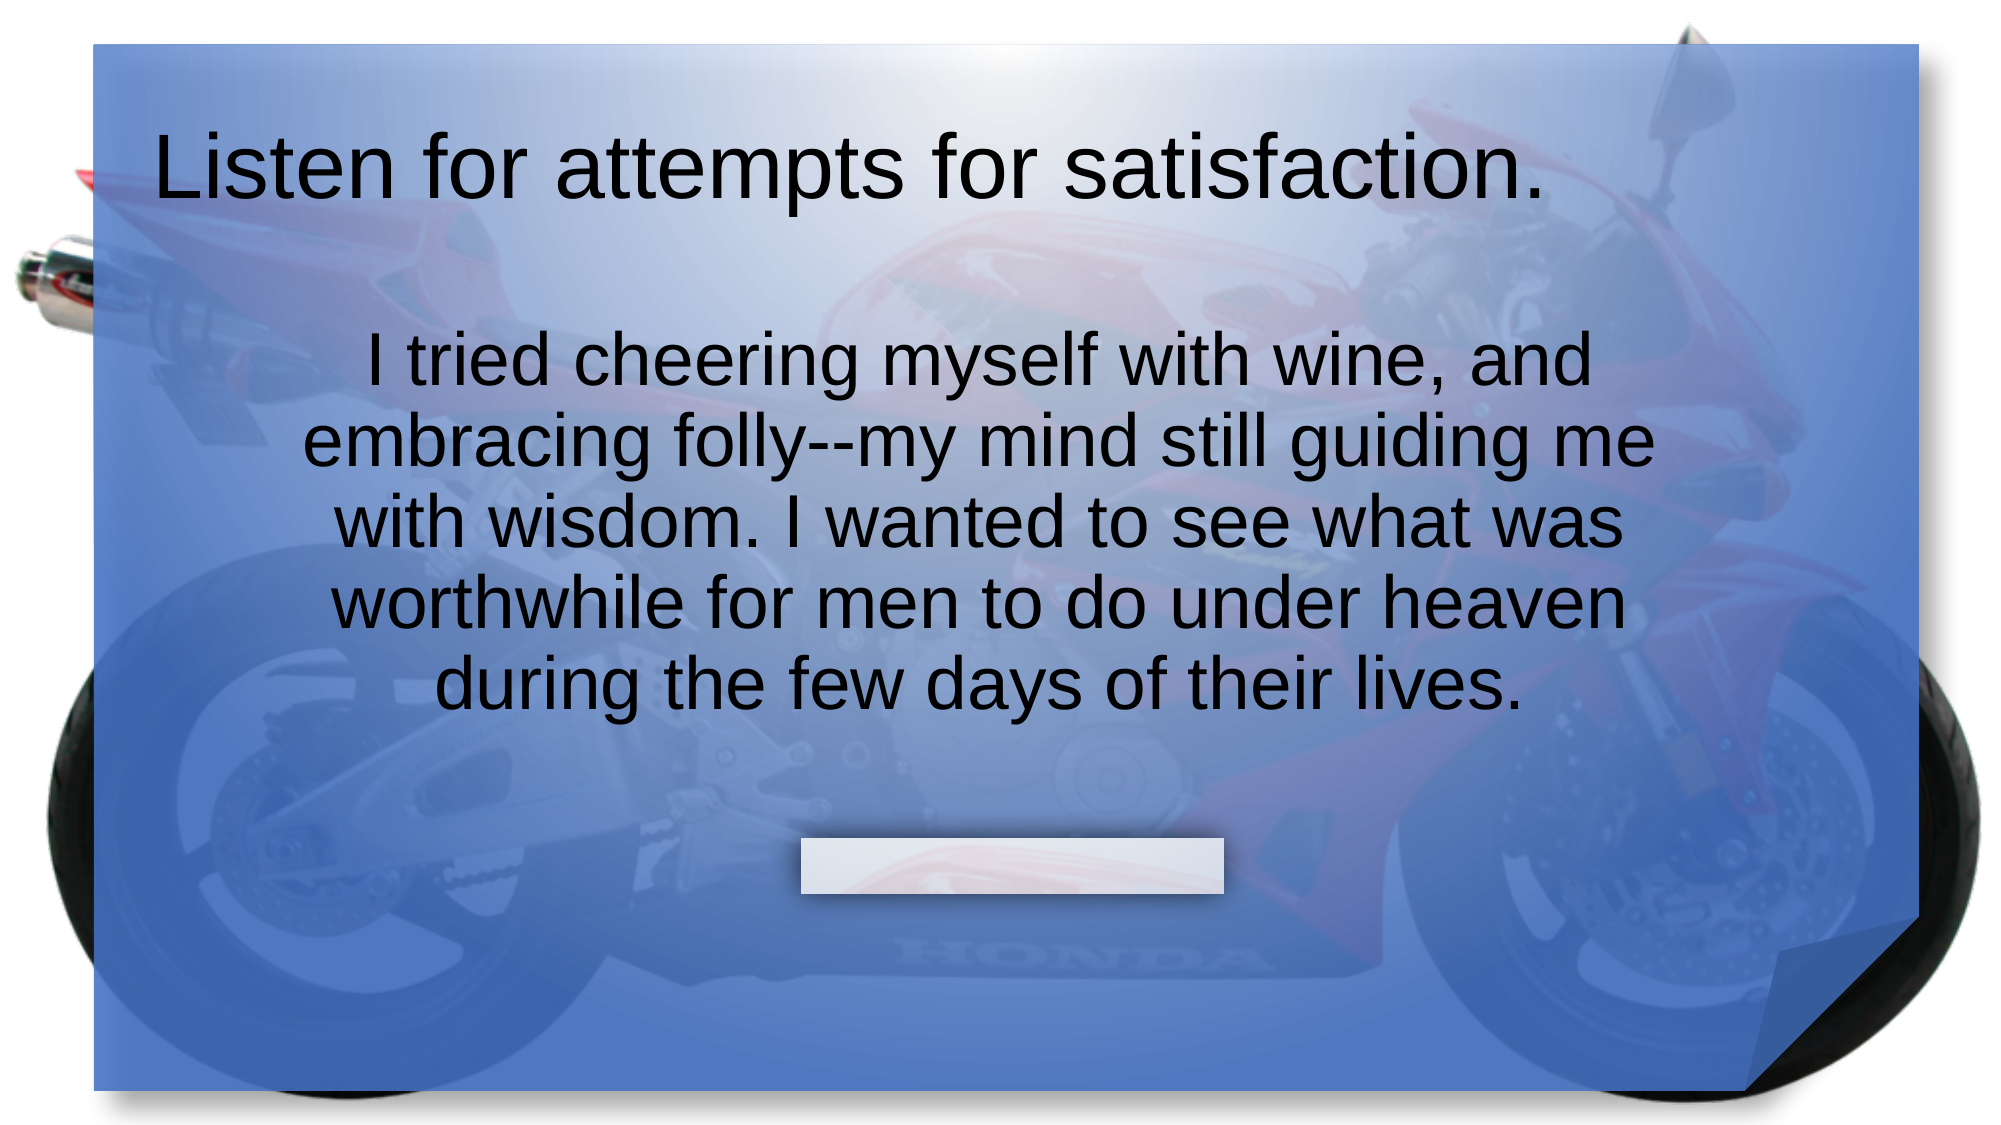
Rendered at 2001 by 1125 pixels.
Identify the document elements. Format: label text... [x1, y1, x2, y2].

list I tried cheering myself with wine, and embracing folly--my mind still guiding me with wisdom. I wanted to see what was worthwhile for men to do under heaven during the few days of their lives. [228, 313, 1732, 995]
picture [0, 0, 2001, 1125]
title Listen for attempts for satisfaction. [137, 59, 1863, 278]
